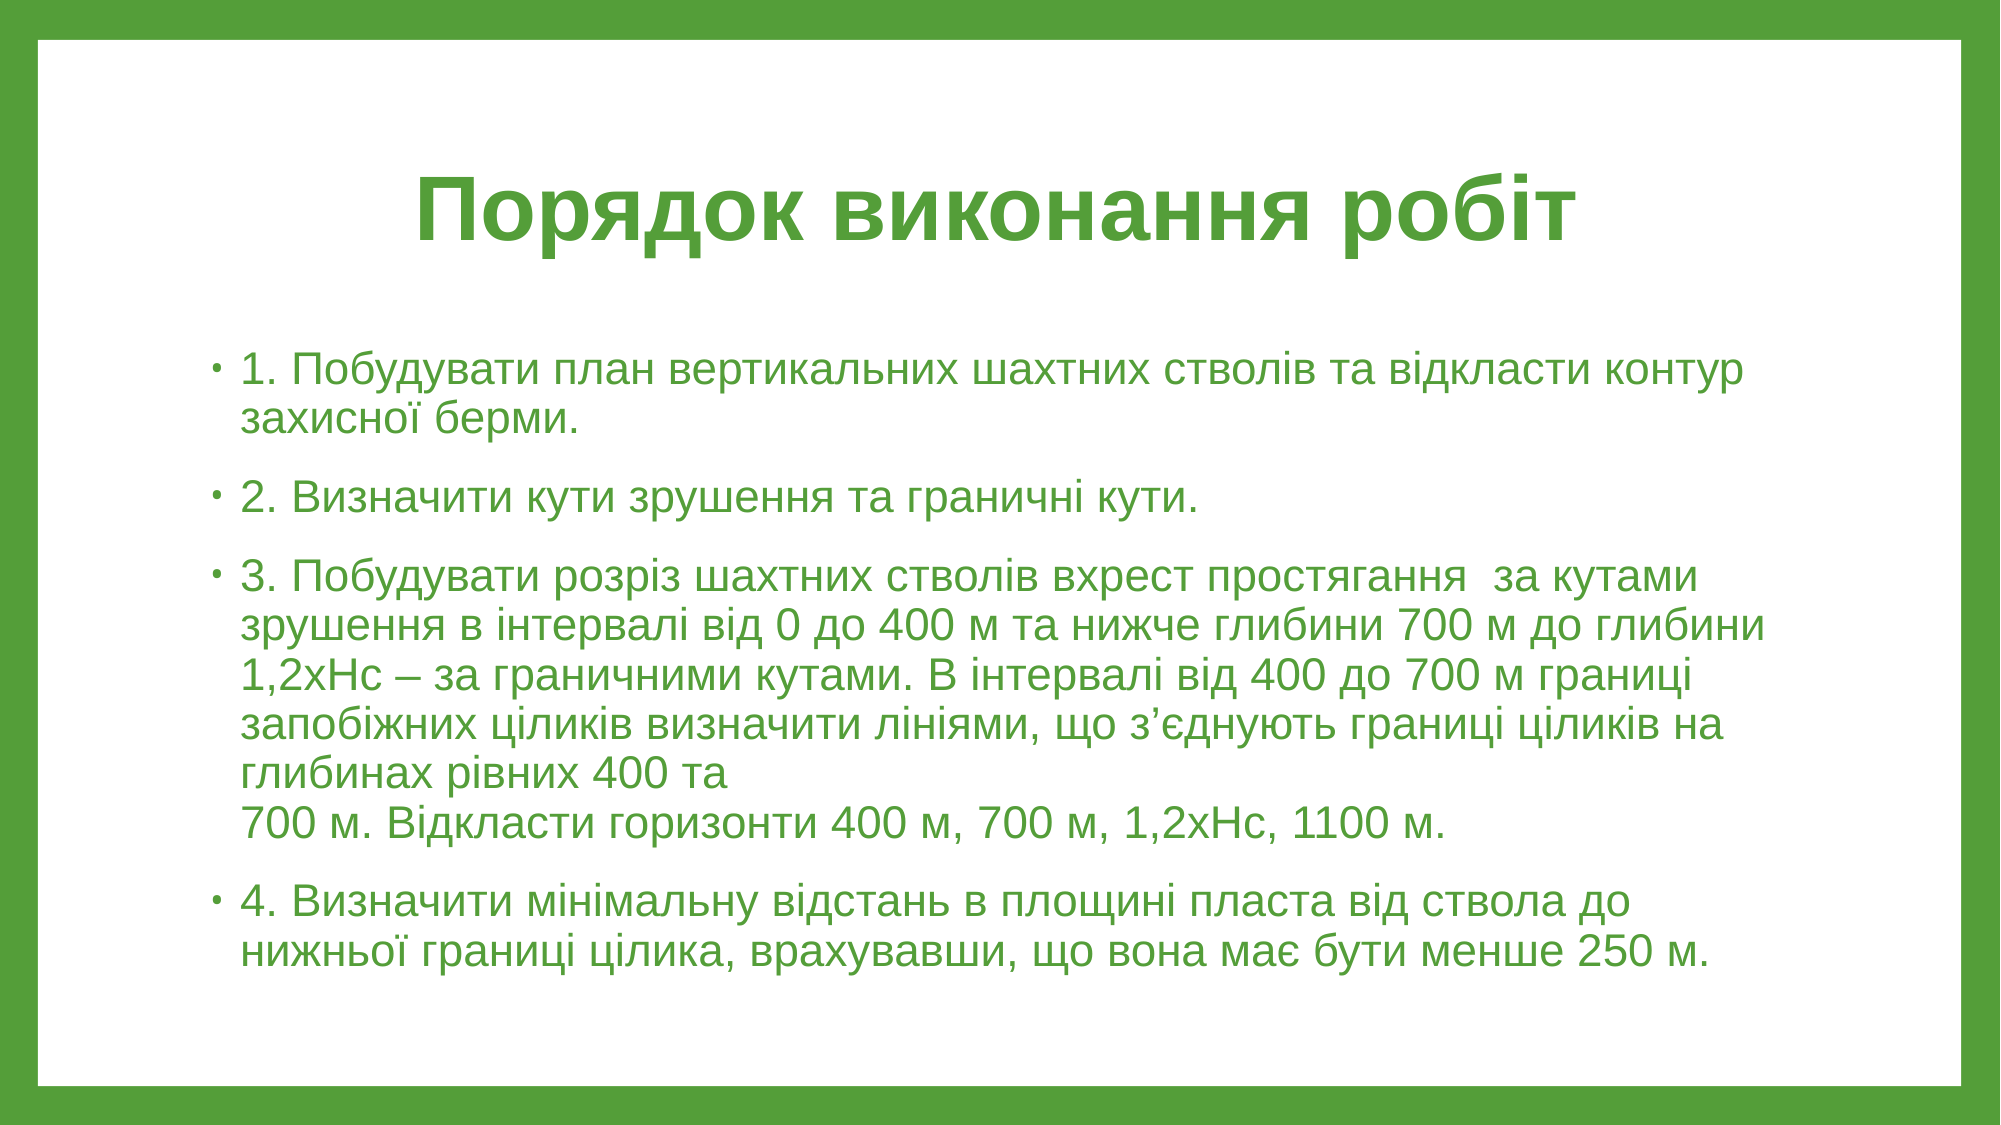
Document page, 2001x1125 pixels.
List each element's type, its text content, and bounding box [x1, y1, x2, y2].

list 1. Побудувати план вертикальних шахтних стволів та відкласти контур захисної берми. 2. Визначити кути зрушення та граничні кути. 3. Побудувати розріз шахтних стволів вхрест простягання за кутами зрушення в інтервалі від 0 до 400 м та нижче глибини 700 м до глибини 1,2хНс – за граничними кутами. В інтервалі від 400 до 700 м границі запобіжних ціликів визначити лініями, що з’єднують границі ціликів на глибинах рівних 400 та 700 м. Відкласти горизонти 400 м, 700 м, 1,2хНс, 1100 м. 4. Визначити мінімальну відстань в площині пласта від ствола до нижньої границі цілика, врахувавши, що вона має бути менше 250 м. [187, 337, 1808, 1000]
title Порядок виконання робіт [187, 99, 1808, 323]
